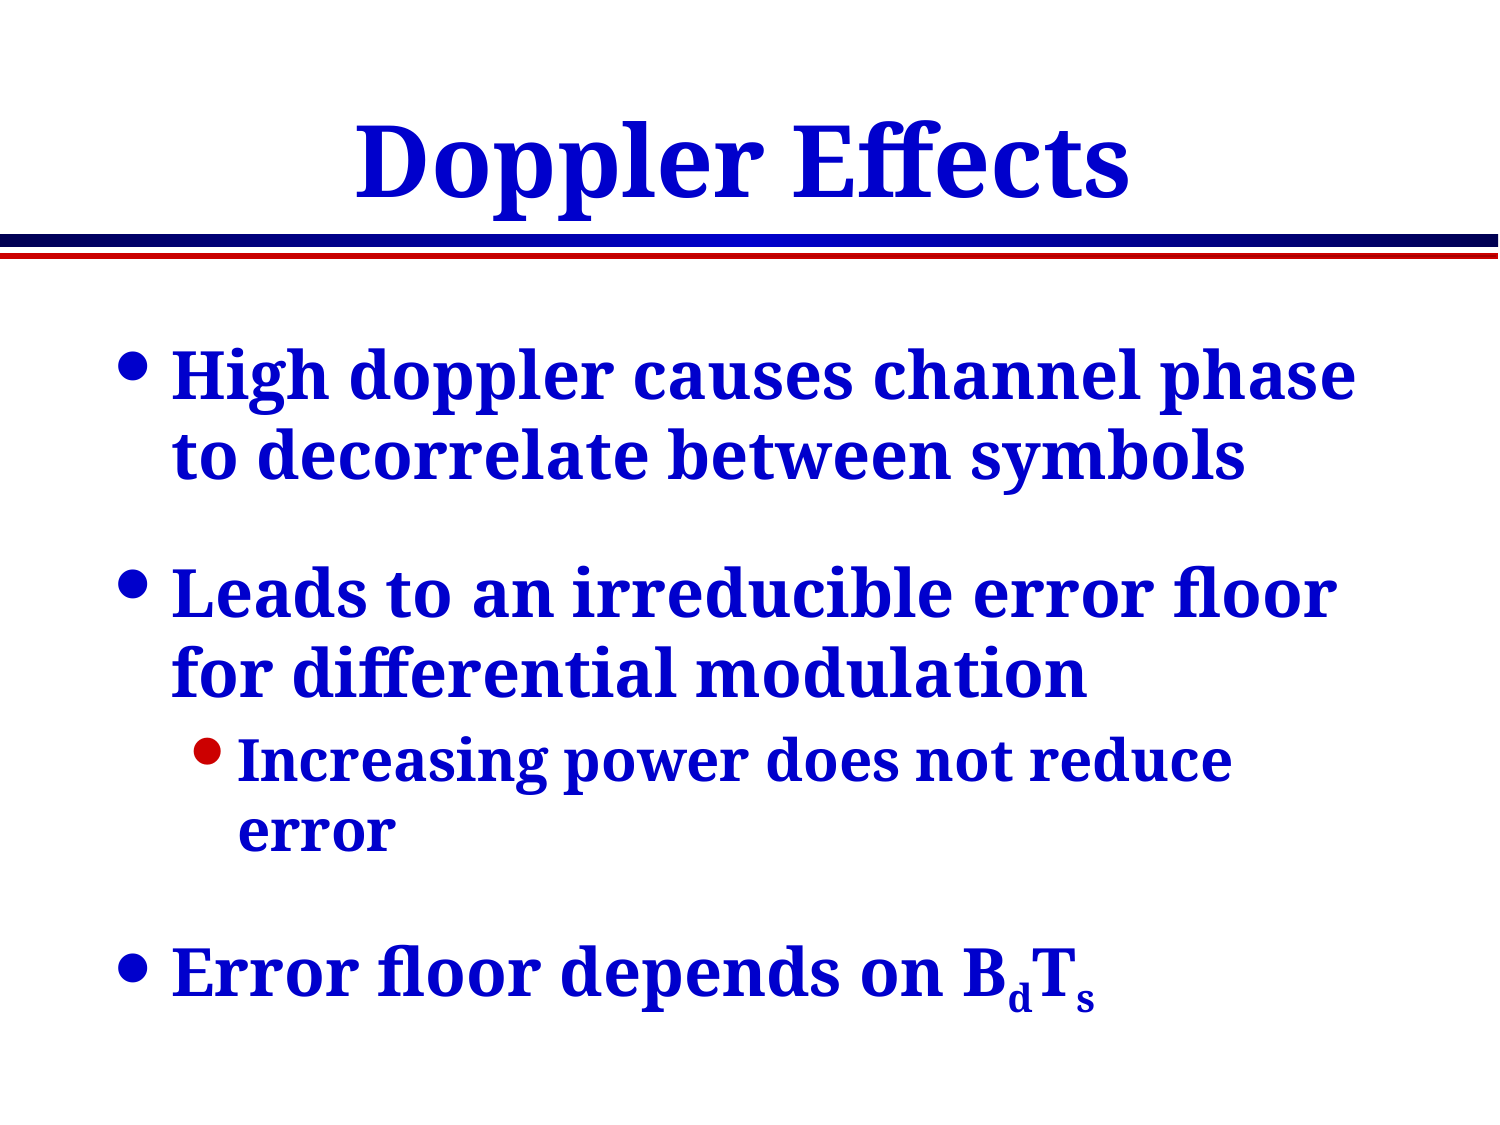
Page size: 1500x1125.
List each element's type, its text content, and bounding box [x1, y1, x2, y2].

title Doppler Effects [99, 37, 1388, 225]
list High doppler causes channel phase to decorrelate between symbols Leads to an irreducible error floor for differential modulation Increasing power does not reduce error Error floor depends on BdTs [99, 324, 1388, 1000]
